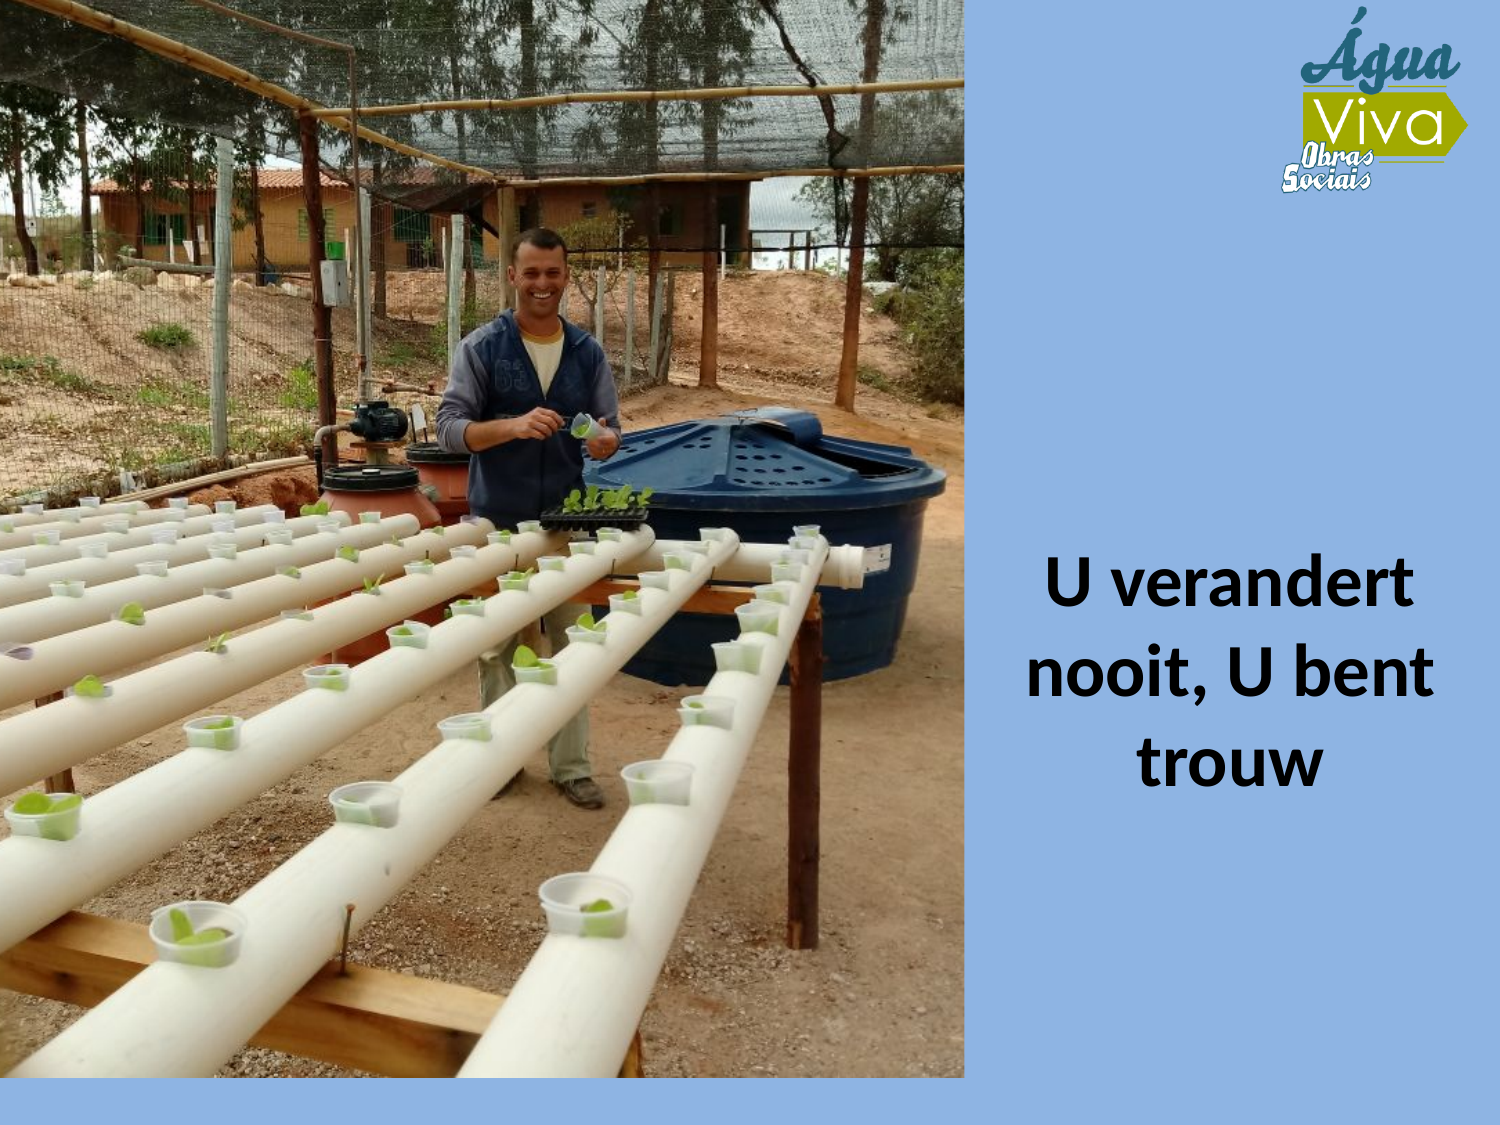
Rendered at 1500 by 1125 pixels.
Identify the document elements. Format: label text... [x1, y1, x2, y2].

picture [0, 0, 965, 1079]
picture [1277, 0, 1477, 200]
title U verandert nooit, U bent trouw [968, 257, 1500, 985]
